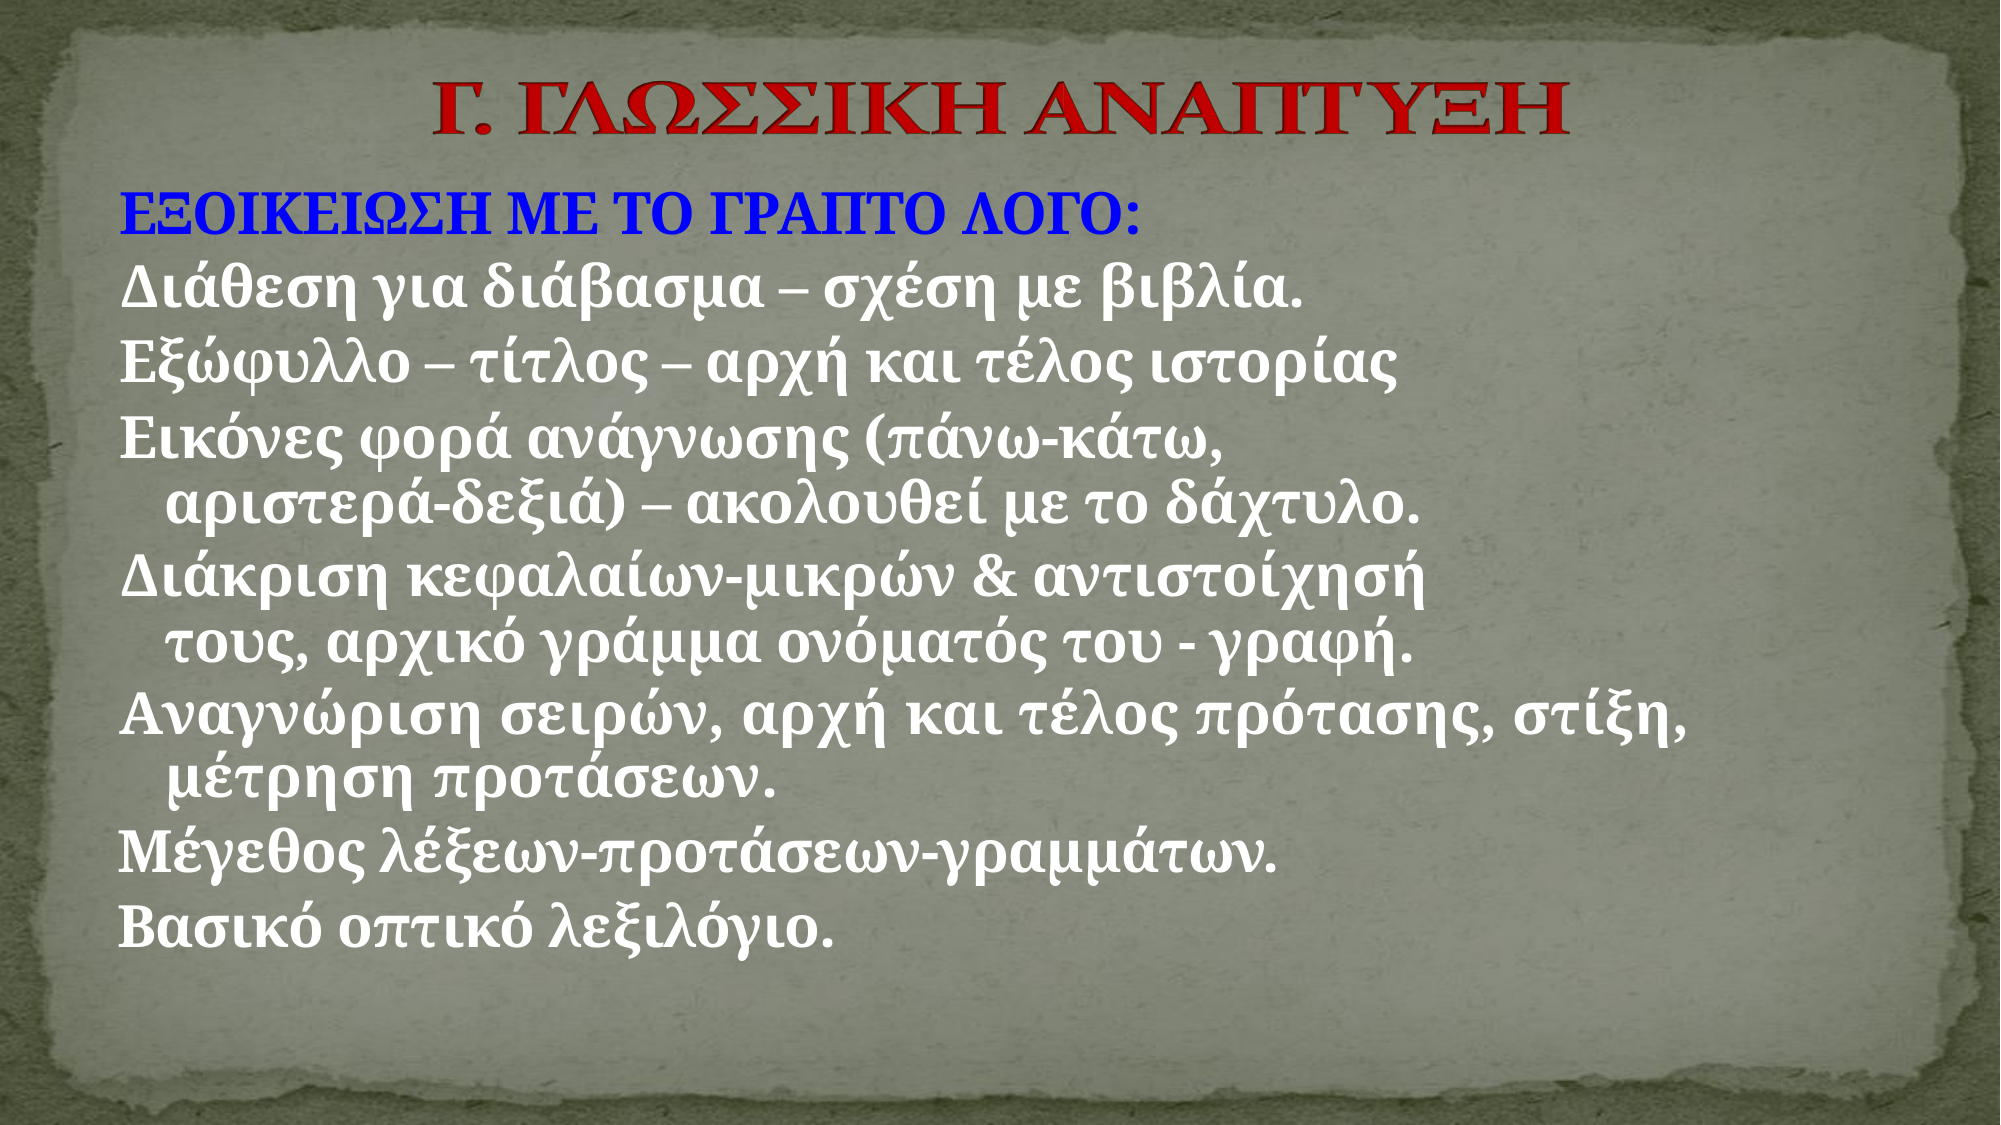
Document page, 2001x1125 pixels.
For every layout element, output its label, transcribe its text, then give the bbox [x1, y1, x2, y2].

text_box [368, 40, 1510, 154]
text_box [0, 0, 2000, 1125]
text_box [1510, 40, 1653, 154]
text_box ΕΞΟΙΚΕΙΩΣΗ ΜΕ ΤΟ ΓΡΑΠΤΟ ΛΟΓΟ: Διάθεση για διάβασμα – σχέση με βιβλία. Εξώφυλλο – τίτλος – αρχή και τέλος ιστορίας Εικόνες φορά ανάγνωσης (πάνω-κάτω, αριστερά-δεξιά) – ακολουθεί με το δάχτυλο. Διάκριση κεφαλαίων-μικρών & αντιστοίχησή τους, αρχικό γράμμα ονόματός του - γραφή. Αναγνώριση σειρών, αρχή και τέλος πρότασης, στίξη, μέτρηση προτάσεων. Μέγεθος λέξεων-προτάσεων-γραμμάτων. Βασικό οπτικό λεξιλόγιο. [117, 181, 1797, 962]
